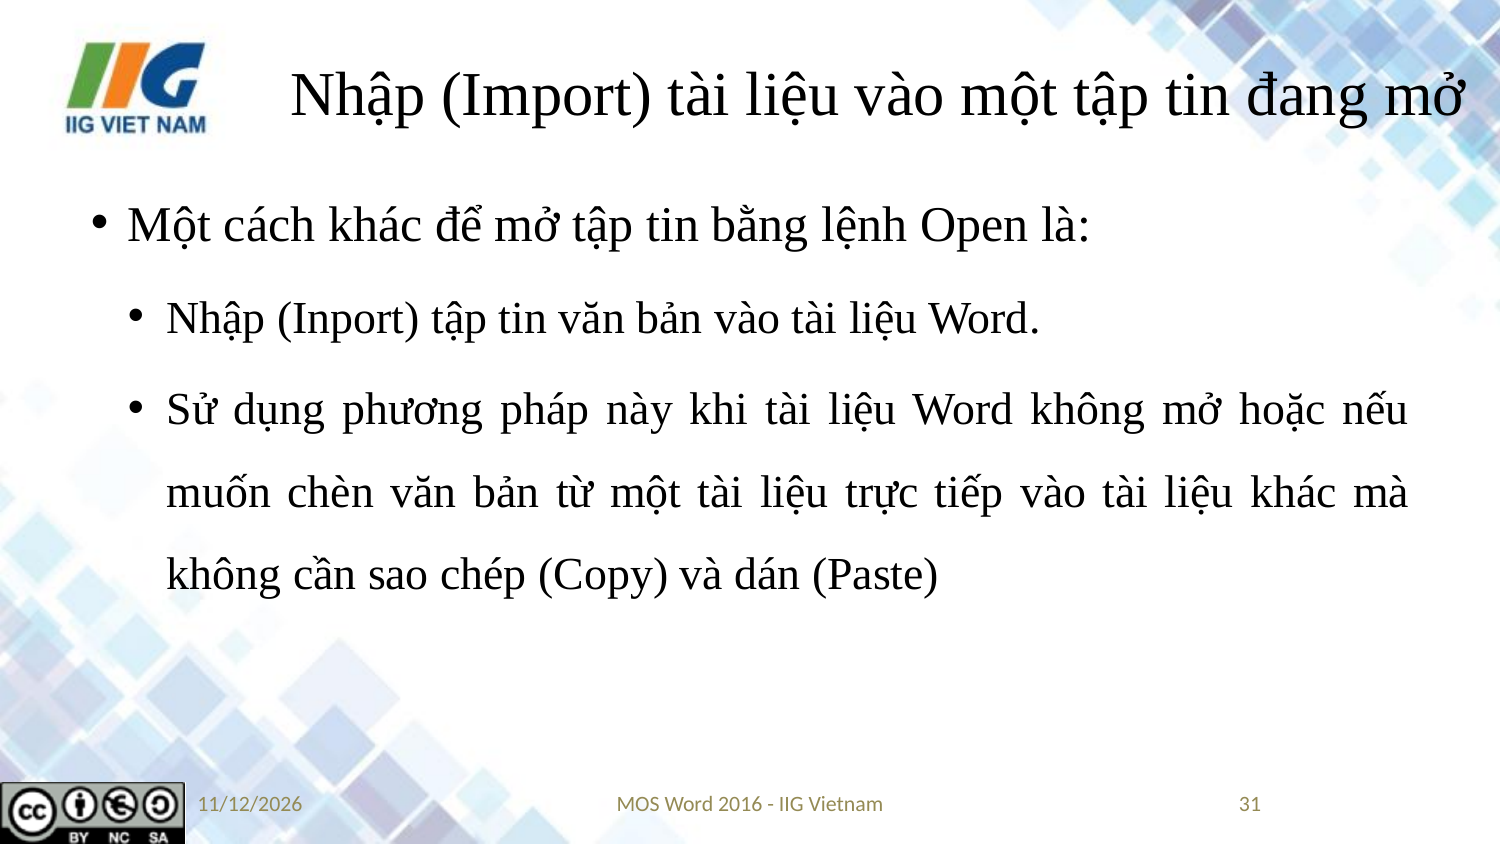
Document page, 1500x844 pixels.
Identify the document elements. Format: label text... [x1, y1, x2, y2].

footer MOS Word 2016 - IIG Vietnam [512, 782, 988, 828]
slide_number 31 [1074, 782, 1425, 828]
picture [0, 0, 1500, 844]
list Một cách khác để mở tập tin bằng lệnh Open là: Nhập (Inport) tập tin văn bản vào tài liệu Word. Sử dụng phương pháp này khi tài liệu Word không mở hoặc nếu muốn chèn văn bản từ một tài liệu trực tiếp vào tài liệu khác mà không cần sao chép (Copy) và dán (Paste) [75, 153, 1425, 741]
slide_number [75, 782, 425, 828]
title Nhập (Import) tài liệu vào một tập tin đang mở [275, 46, 1500, 135]
